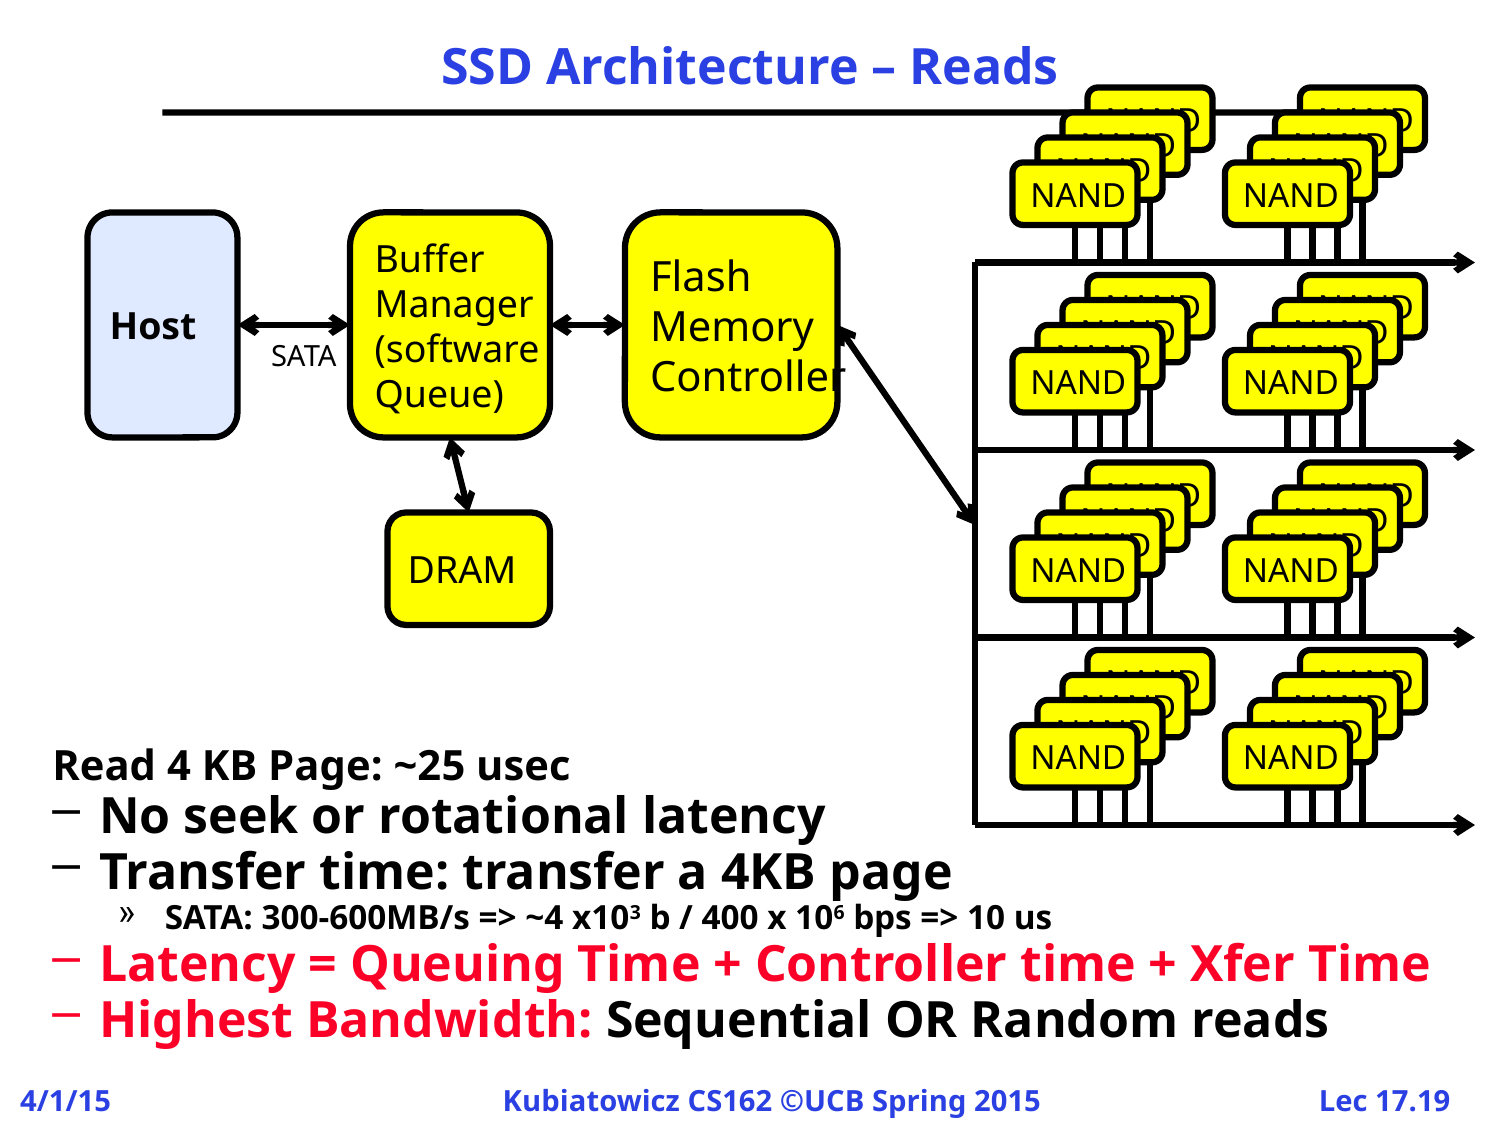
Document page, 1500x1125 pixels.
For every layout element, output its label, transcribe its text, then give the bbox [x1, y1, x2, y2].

text_box DRAM [387, 512, 550, 625]
title SSD Architecture – Reads [162, 24, 1338, 113]
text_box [449, 437, 469, 513]
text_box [837, 324, 976, 526]
text_box Host [87, 212, 238, 438]
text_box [974, 87, 1476, 826]
text_box SATA [256, 330, 352, 381]
list Read 4 KB Page: ~25 usec No seek or rotational latency Transfer time: transfer a 4KB page SATA: 300-600MB/s => ~4 x103 b / 400 x 106 bps => 10 us Latency = Queuing Time + Controller time + Xfer Time Highest Bandwidth: Sequential OR Random reads [37, 740, 1475, 1100]
text_box Flash Memory Controller [624, 212, 838, 438]
text_box Buffer Manager (software Queue) [349, 212, 551, 438]
